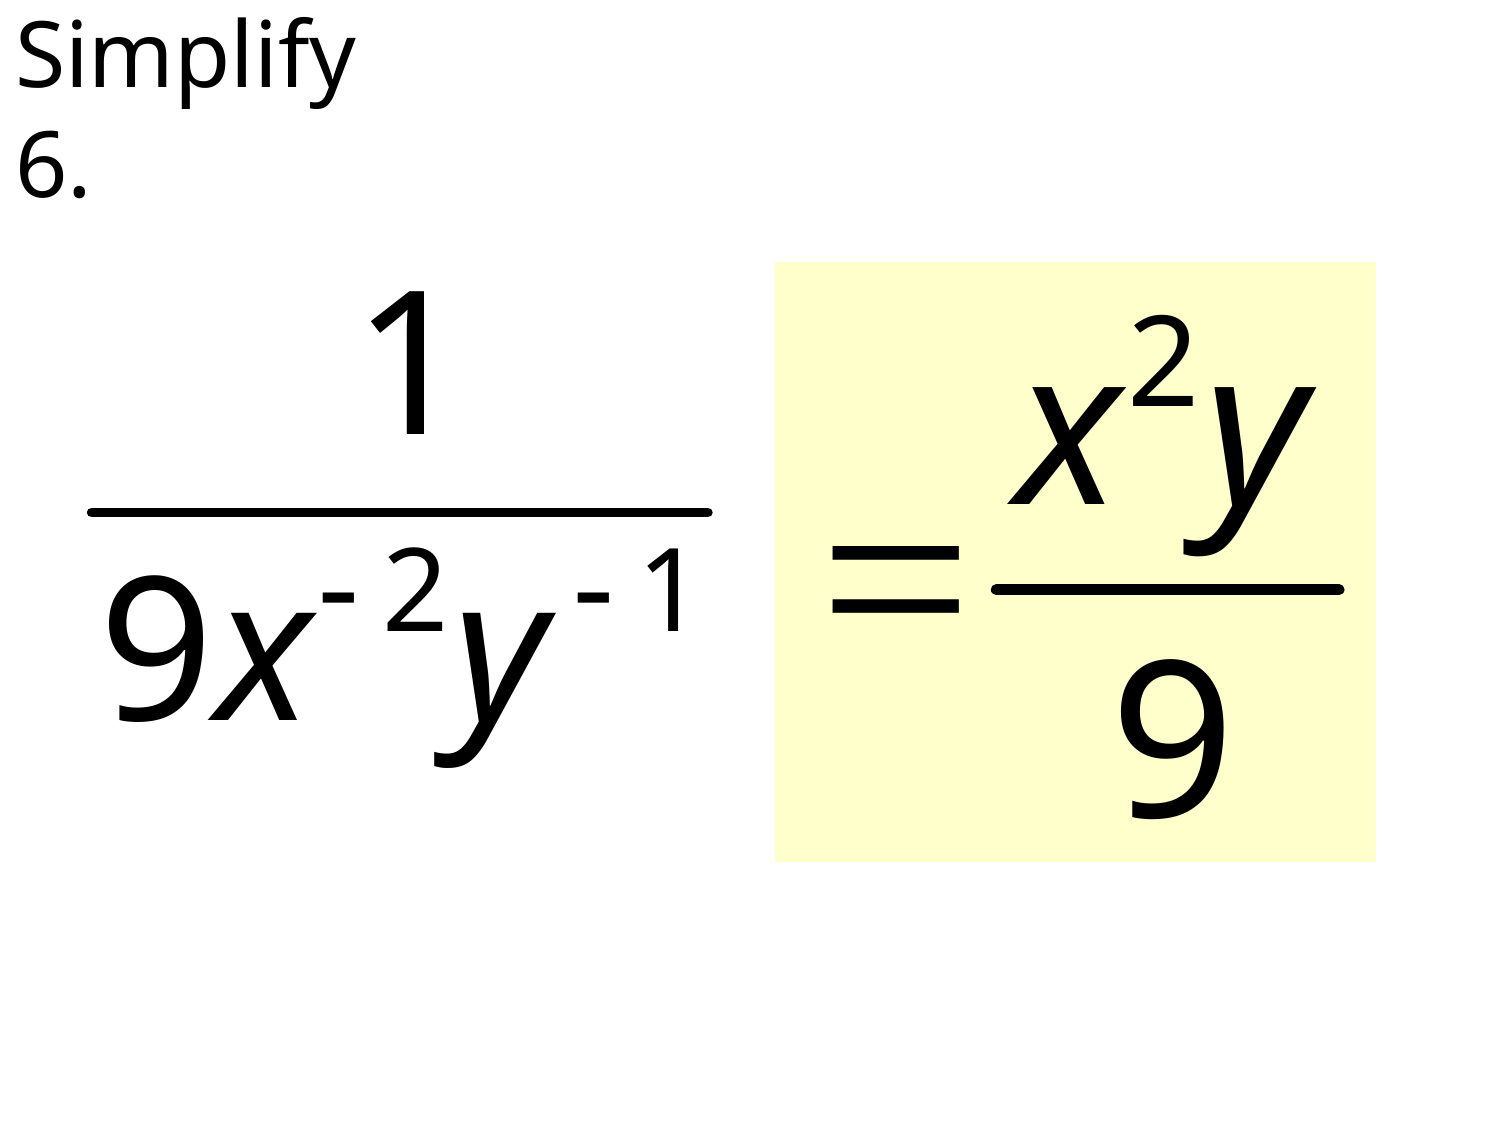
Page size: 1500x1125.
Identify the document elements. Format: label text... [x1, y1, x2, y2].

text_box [58, 228, 742, 797]
title Simplify 6. [0, 12, 1488, 200]
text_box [774, 262, 1376, 863]
